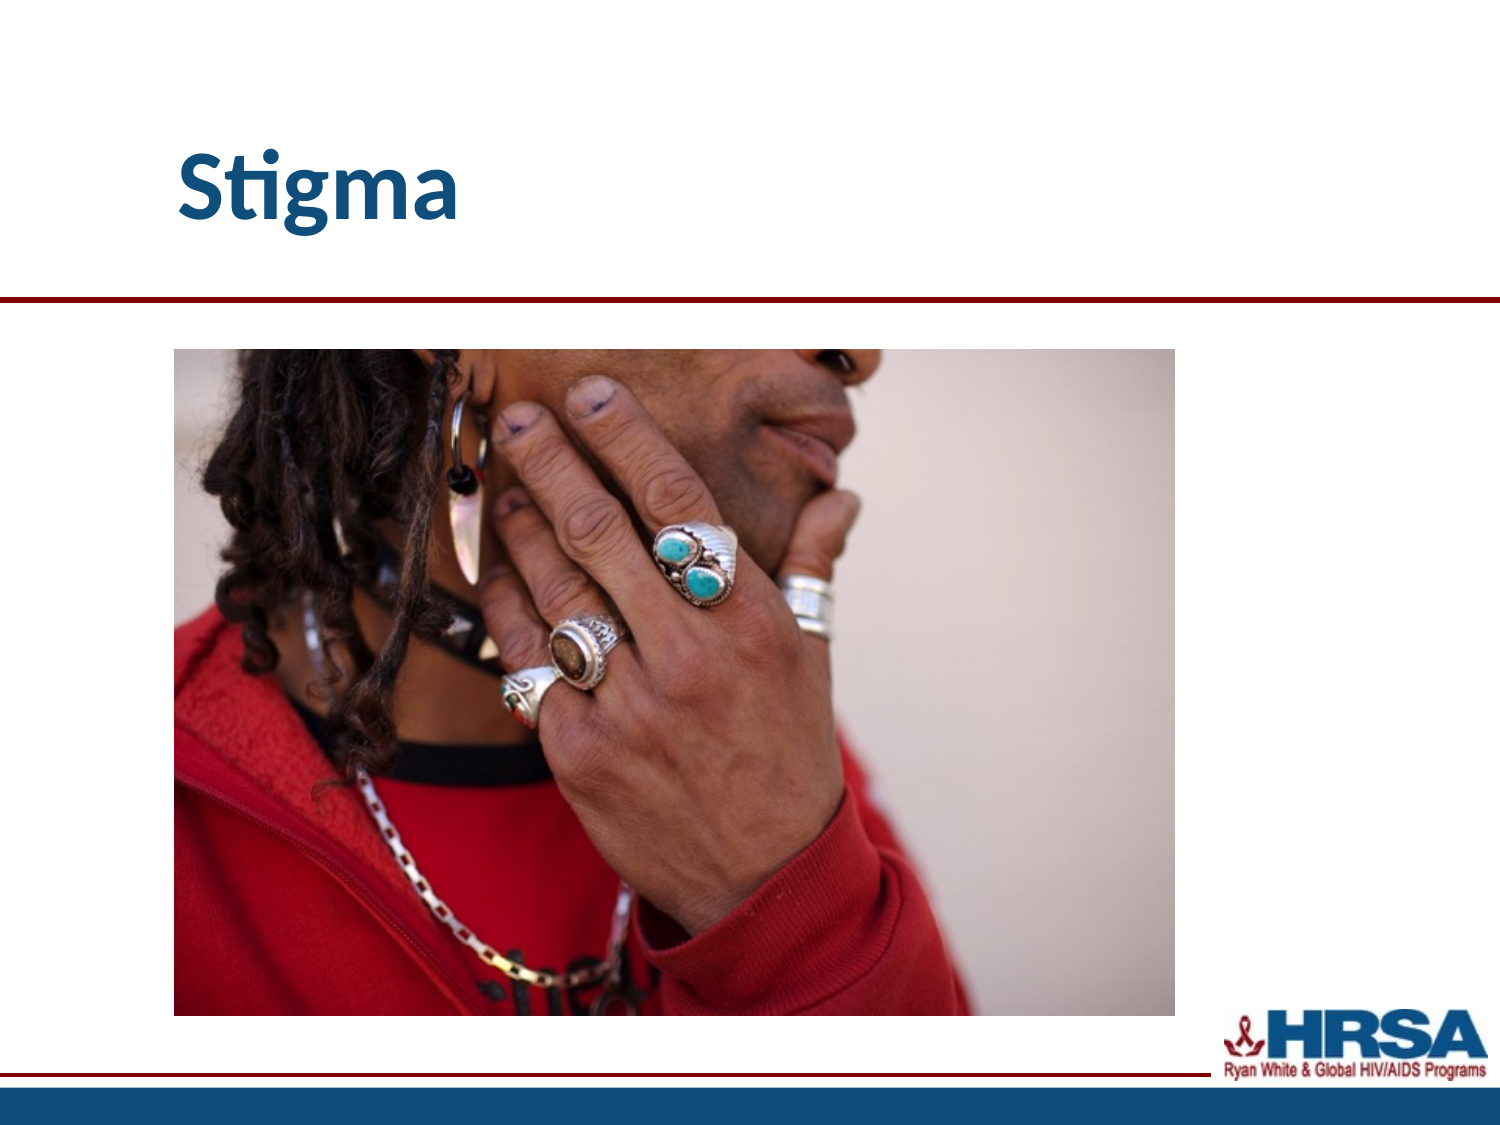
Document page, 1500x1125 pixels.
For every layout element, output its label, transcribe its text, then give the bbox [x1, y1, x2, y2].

text_box Stigma [162, 112, 1388, 248]
picture [1224, 1009, 1488, 1081]
picture [174, 349, 1175, 1016]
